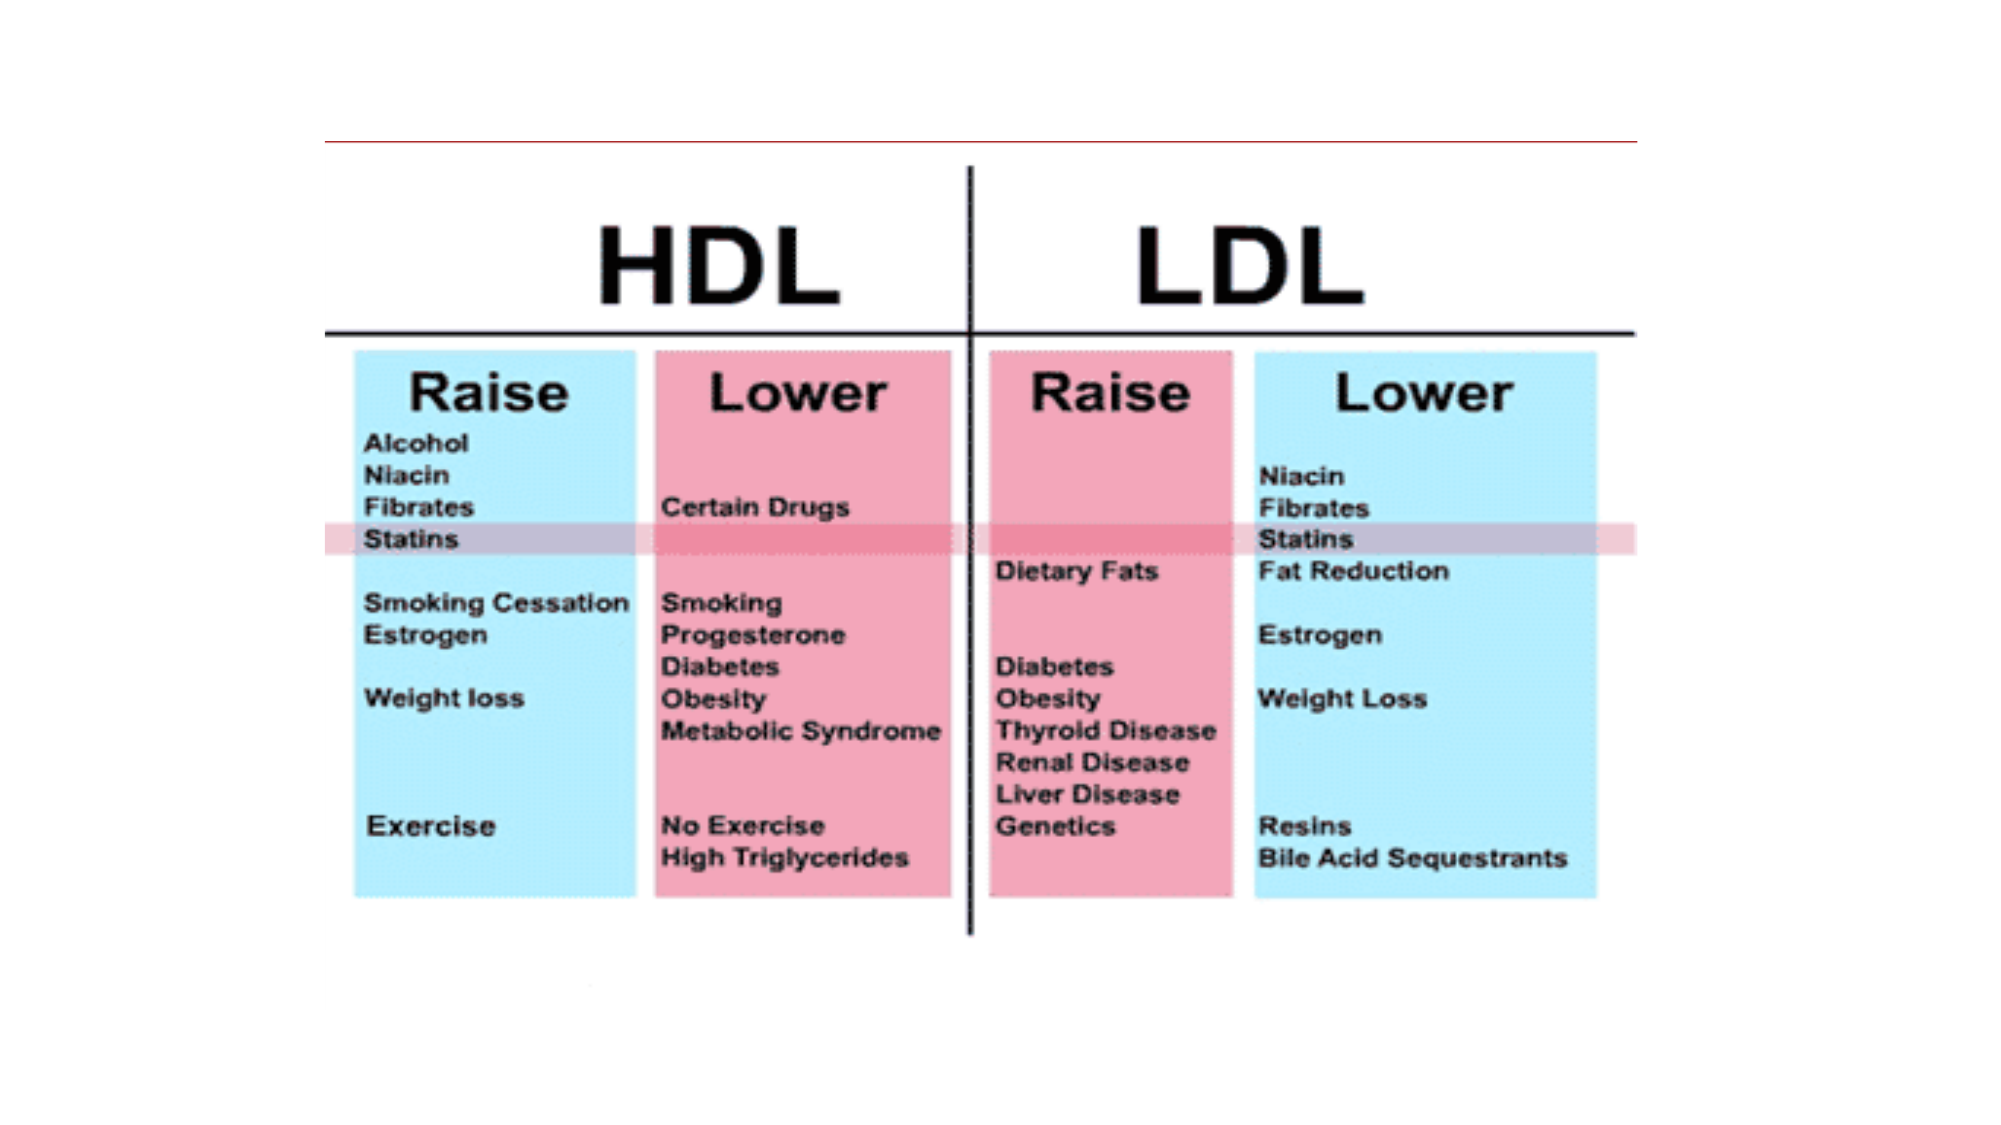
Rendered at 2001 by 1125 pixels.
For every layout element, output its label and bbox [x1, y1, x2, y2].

list [324, 141, 1638, 1010]
